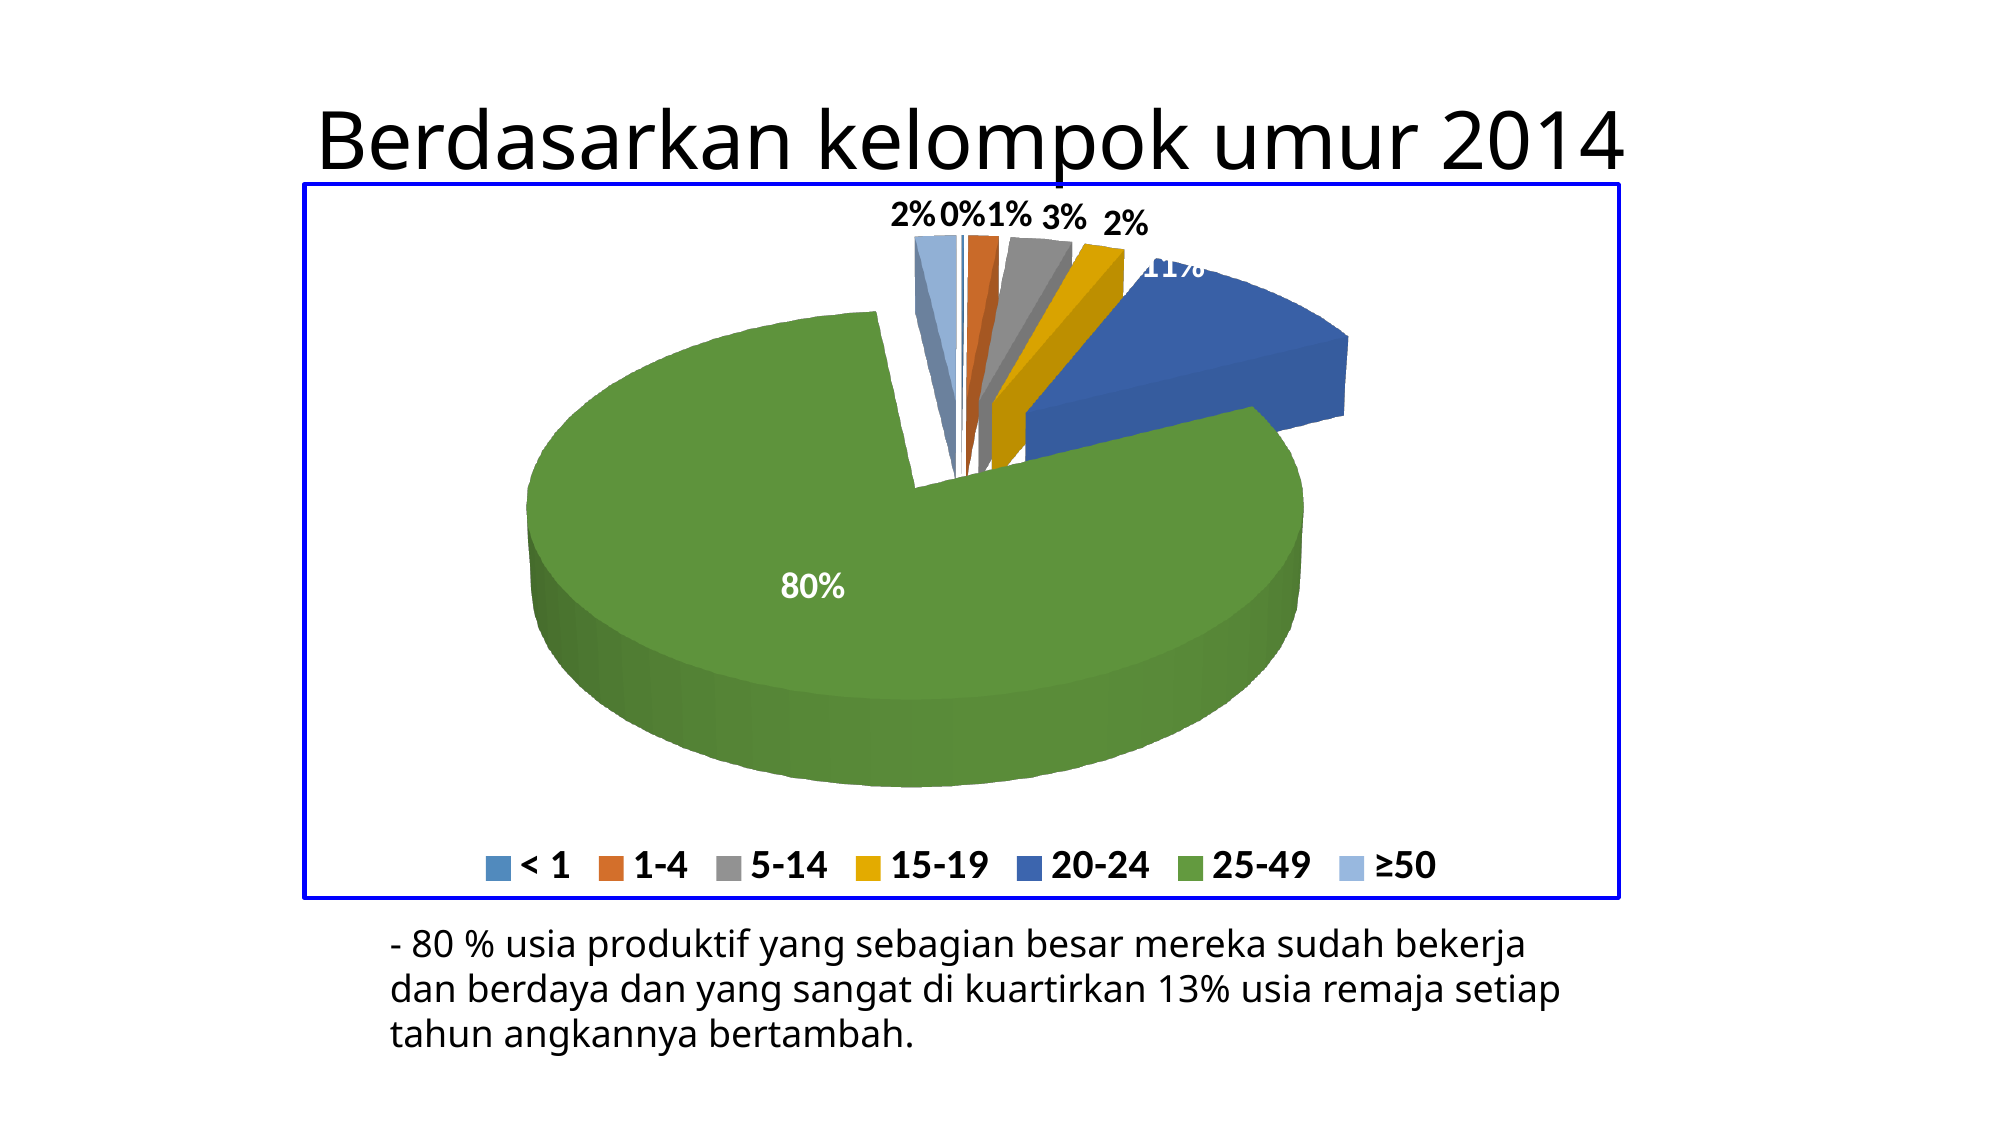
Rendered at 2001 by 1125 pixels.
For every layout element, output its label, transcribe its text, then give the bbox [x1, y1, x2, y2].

title Berdasarkan kelompok umur 2014 [300, 50, 1650, 238]
text_box - 80 % usia produktif yang sebagian besar mereka sudah bekerja dan berdaya dan yang sangat di kuartirkan 13% usia remaja setiap tahun angkannya bertambah. [375, 912, 1613, 1063]
chart [302, 182, 1621, 900]
